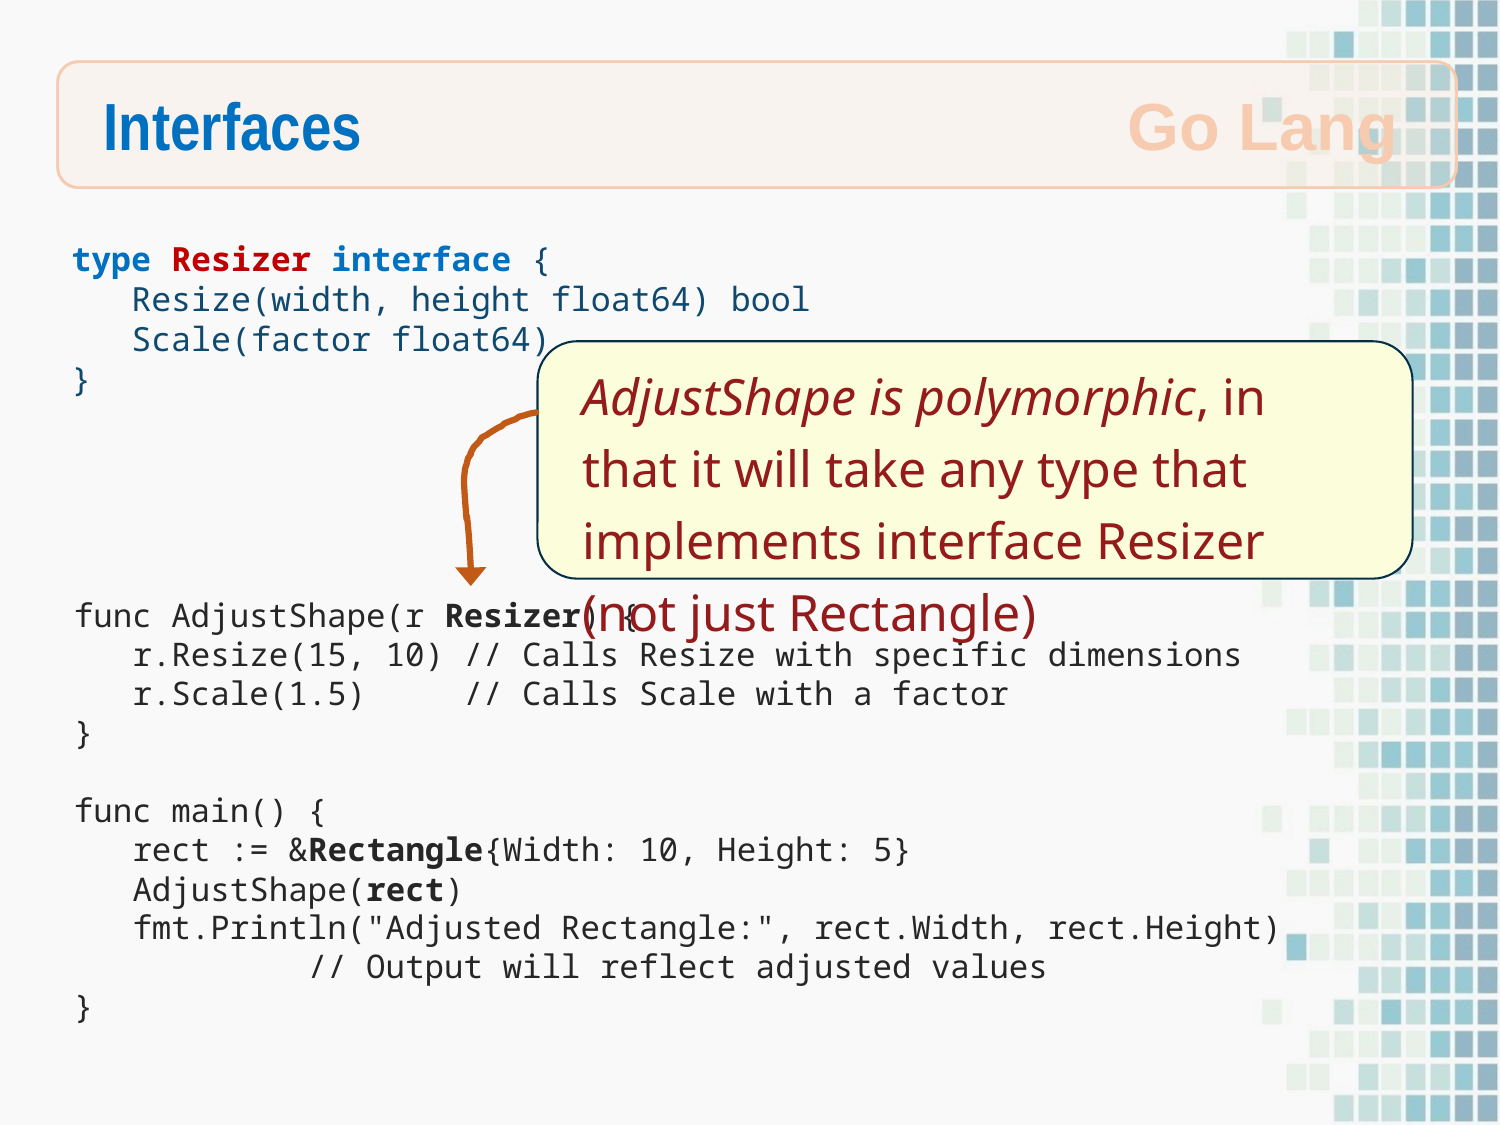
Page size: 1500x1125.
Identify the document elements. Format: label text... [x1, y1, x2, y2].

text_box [537, 341, 1413, 579]
text_box type Resizer interface { Resize(width, height float64) bool Scale(factor float64) } [56, 224, 1375, 412]
text_box [460, 411, 537, 587]
text_box func AdjustShape(r Resizer) { r.Resize(15, 10) // Calls Resize with specific dimensions r.Scale(1.5) // Calls Scale with a factor } func main() { rect := &Rectangle{Width: 10, Height: 5} AdjustShape(rect) fmt.Println("Adjusted Rectangle:", rect.Width, rect.Height) // Output will reflect adjusted values } [58, 578, 1373, 1042]
picture [0, 0, 1500, 1125]
